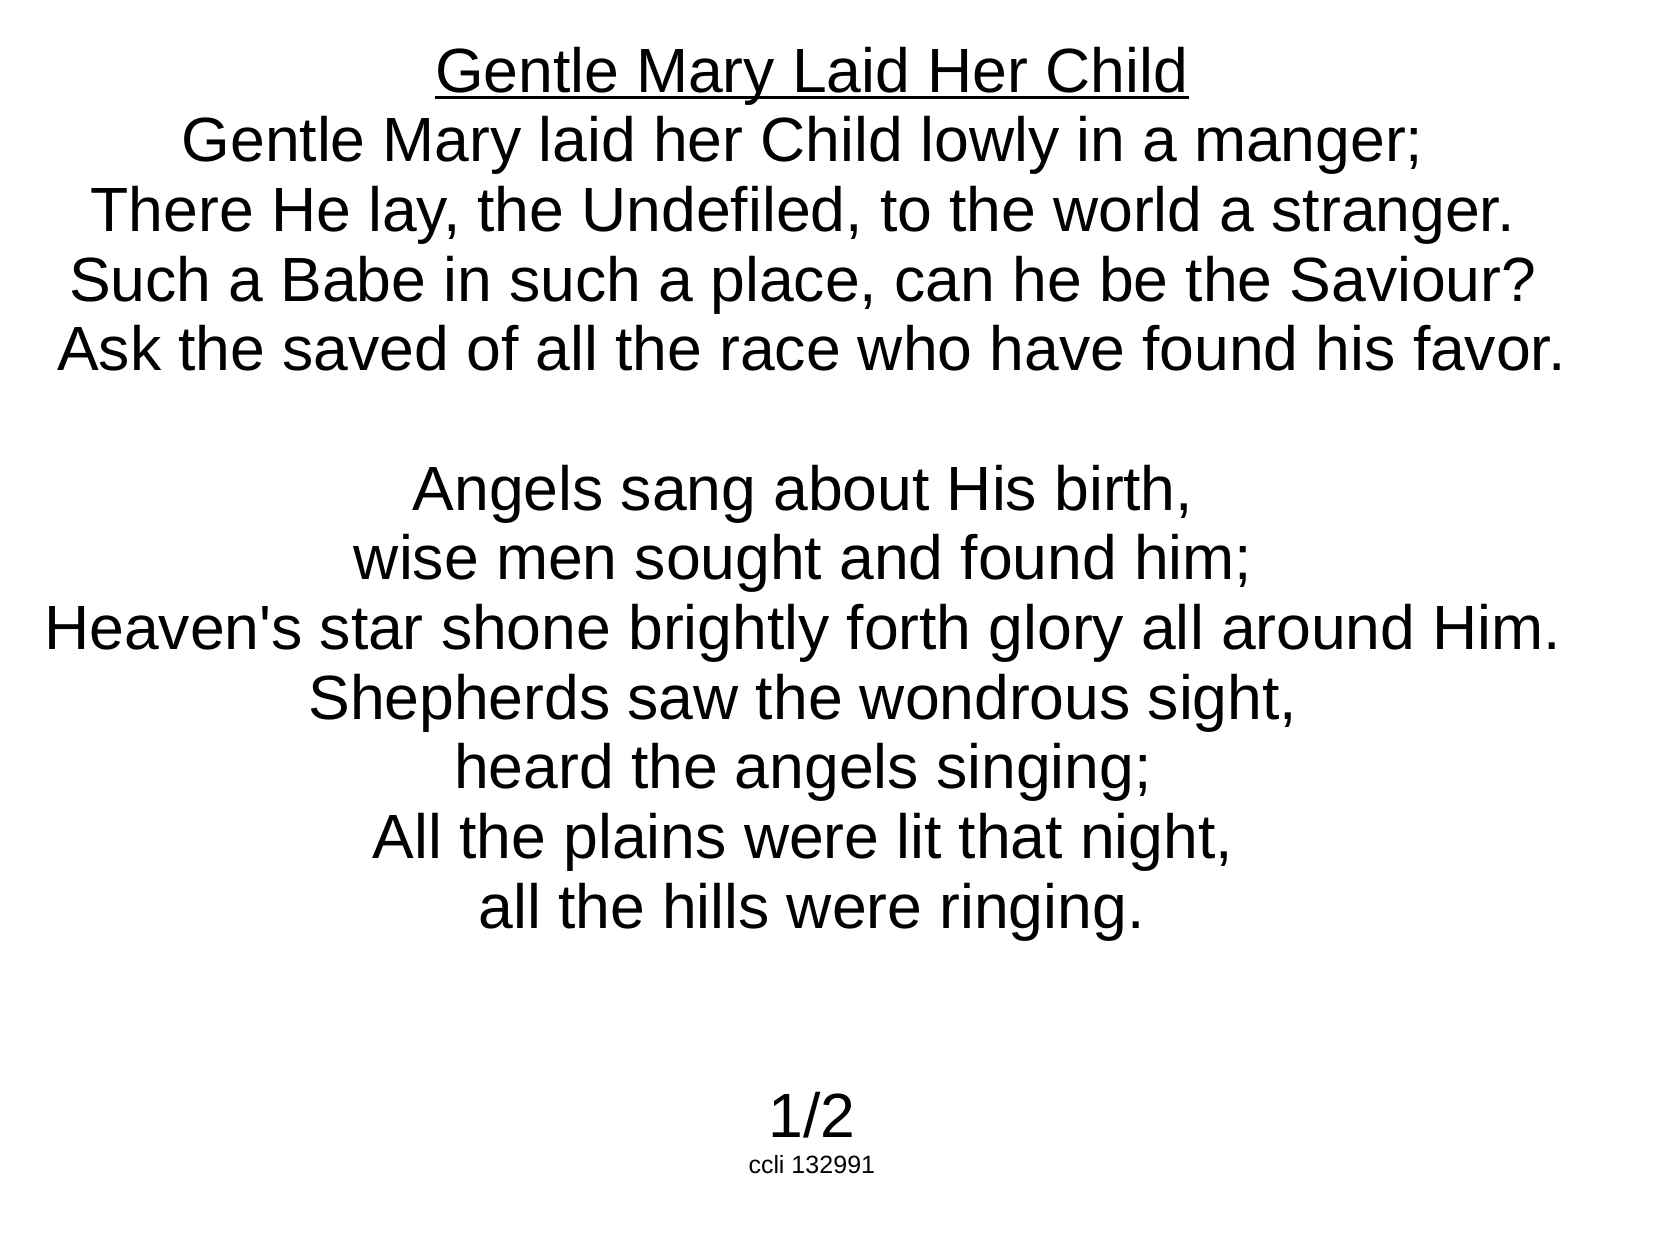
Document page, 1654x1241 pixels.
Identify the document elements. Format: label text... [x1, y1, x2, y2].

text_box Gentle Mary Laid Her Child Gentle Mary laid her Child lowly in a manger; There He lay, the Undefiled, to the world a stranger. Such a Babe in such a place, can he be the Saviour? Ask the saved of all the race who have found his favor. Angels sang about His birth, wise men sought and found him; Heaven's star shone brightly forth glory all around Him. Shepherds saw the wondrous sight, heard the angels singing; All the plains were lit that night, all the hills were ringing. 1/2 ccli 132991 [0, 24, 1624, 1180]
